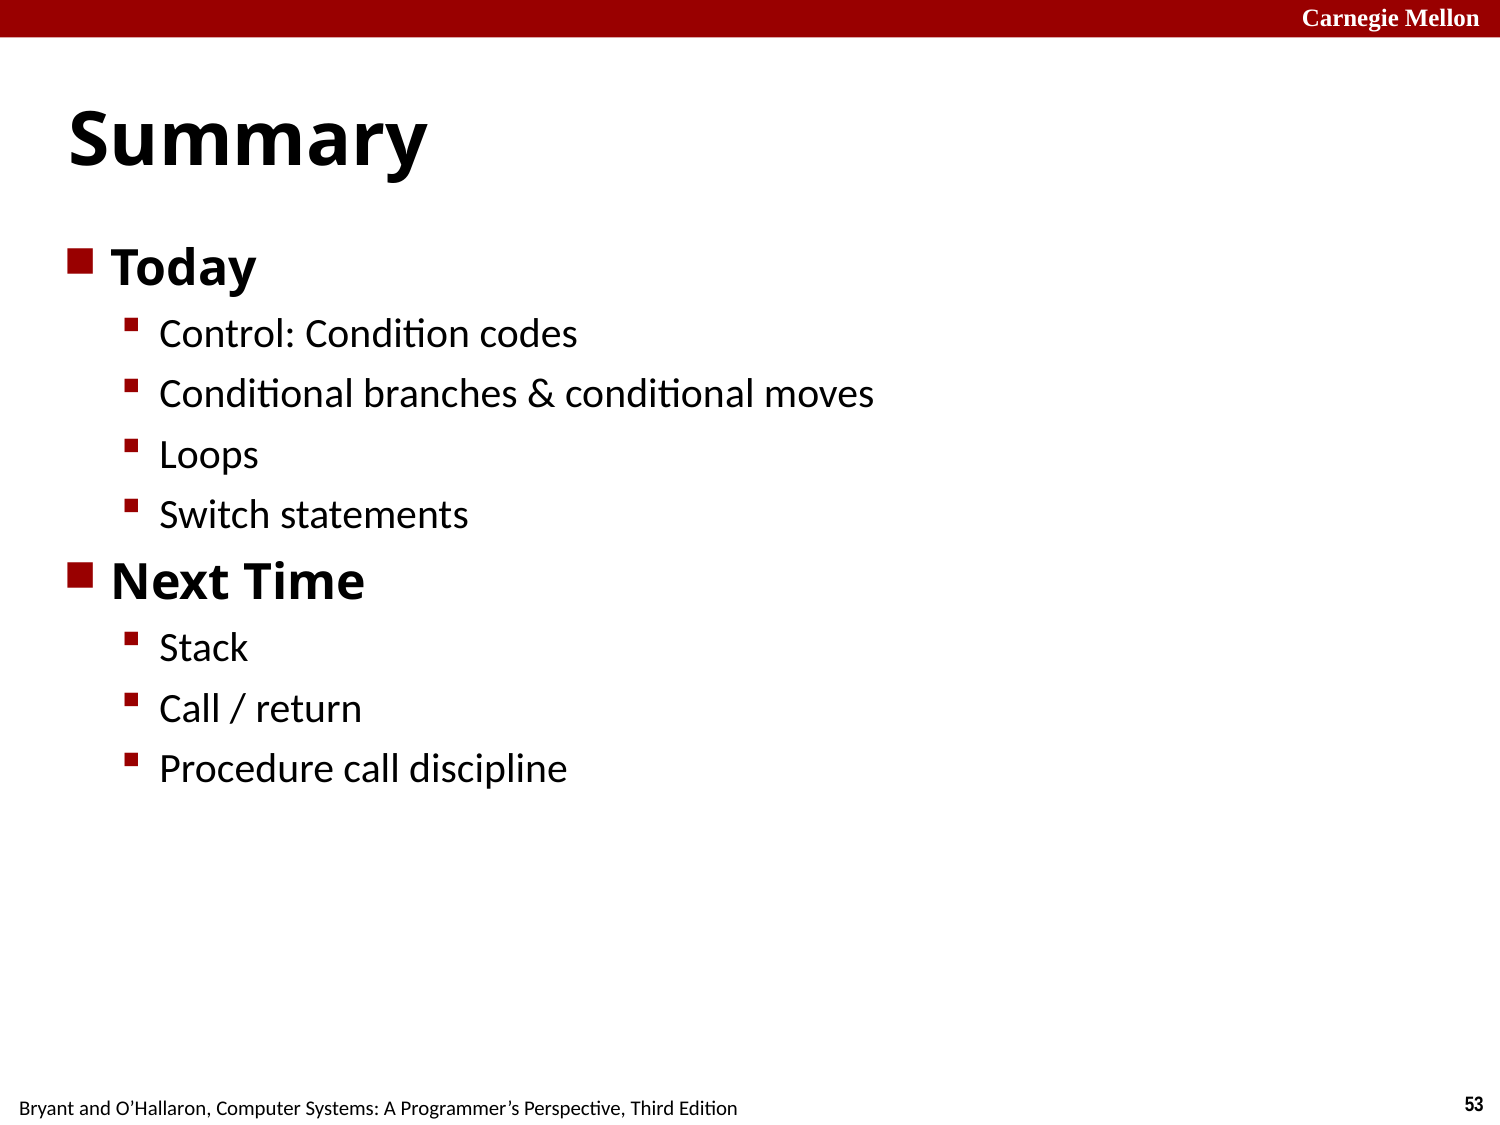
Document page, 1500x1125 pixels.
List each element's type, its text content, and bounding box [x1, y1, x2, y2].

title Summary [62, 41, 1438, 228]
list Today Control: Condition codes Conditional branches & conditional moves Loops Switch statements Next Time Stack Call / return Procedure call discipline [62, 228, 1438, 1122]
